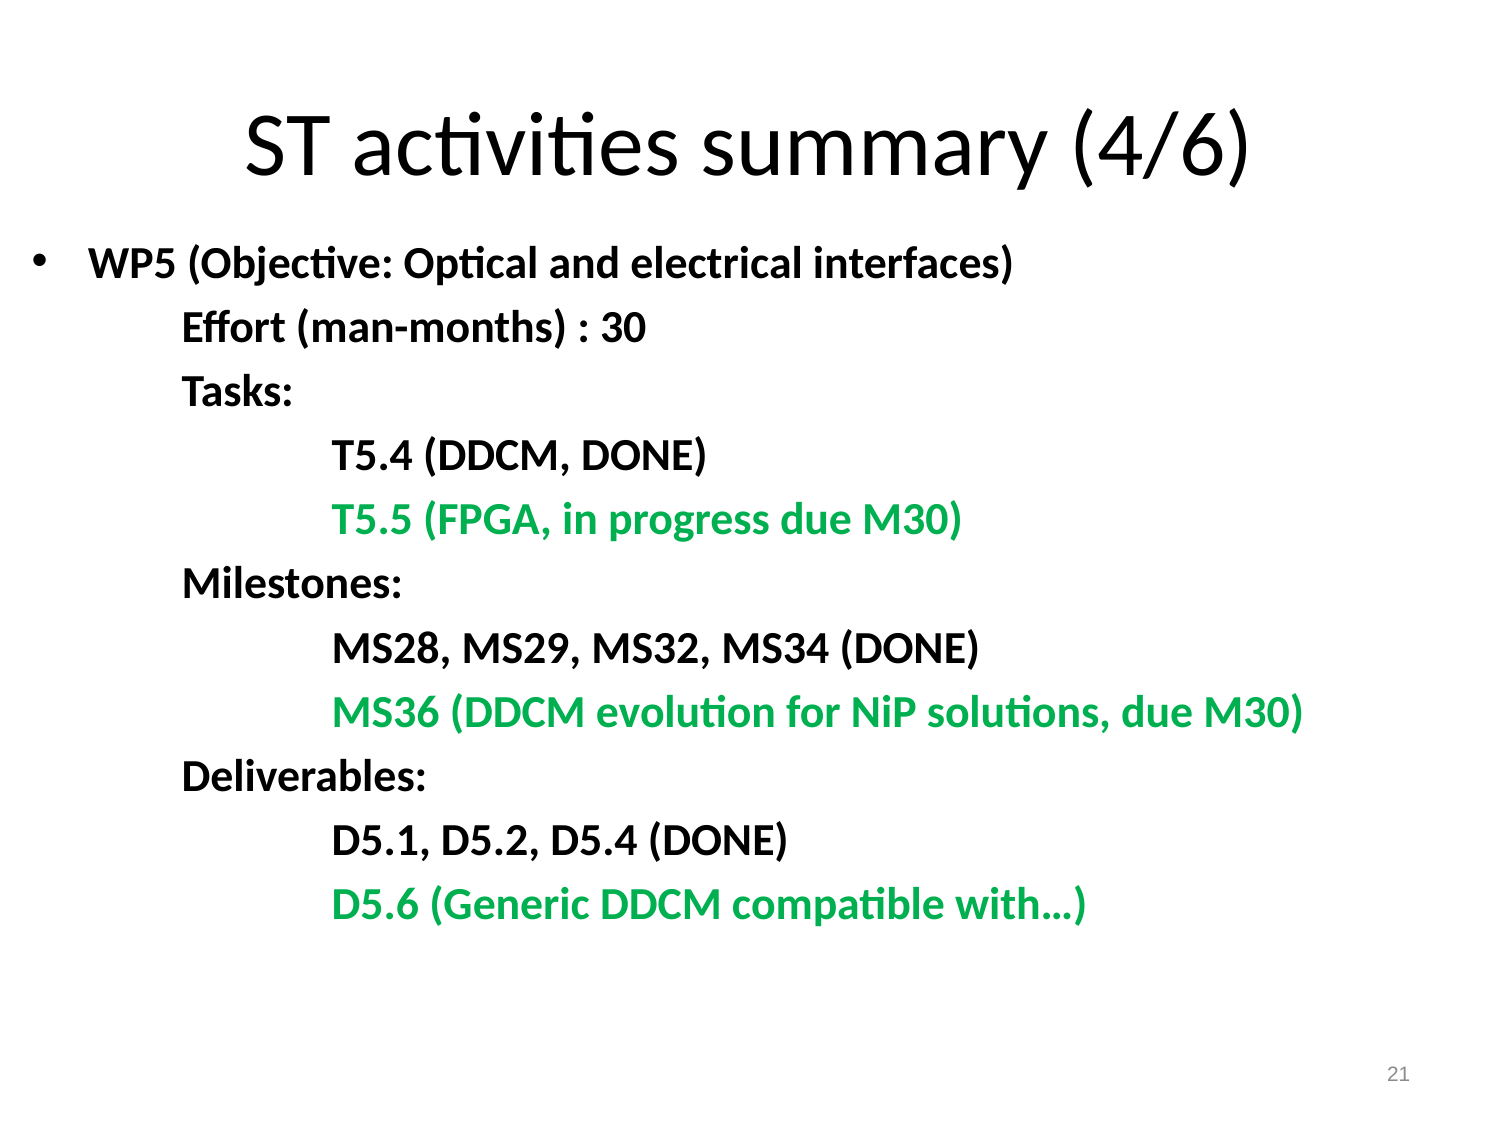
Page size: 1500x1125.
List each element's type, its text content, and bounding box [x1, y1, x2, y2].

title ST activities summary (4/6) [75, 45, 1425, 224]
slide_number 21 [1074, 1042, 1425, 1103]
list WP5 (Objective: Optical and electrical interfaces) Effort (man-months) : 30 Tasks: T5.4 (DDCM, DONE) T5.5 (FPGA, in progress due M30) Milestones: MS28, MS29, MS32, MS34 (DONE) MS36 (DDCM evolution for NiP solutions, due M30) Deliverables: D5.1, D5.2, D5.4 (DONE) D5.6 (Generic DDCM compatible with…) [16, 224, 1480, 1013]
